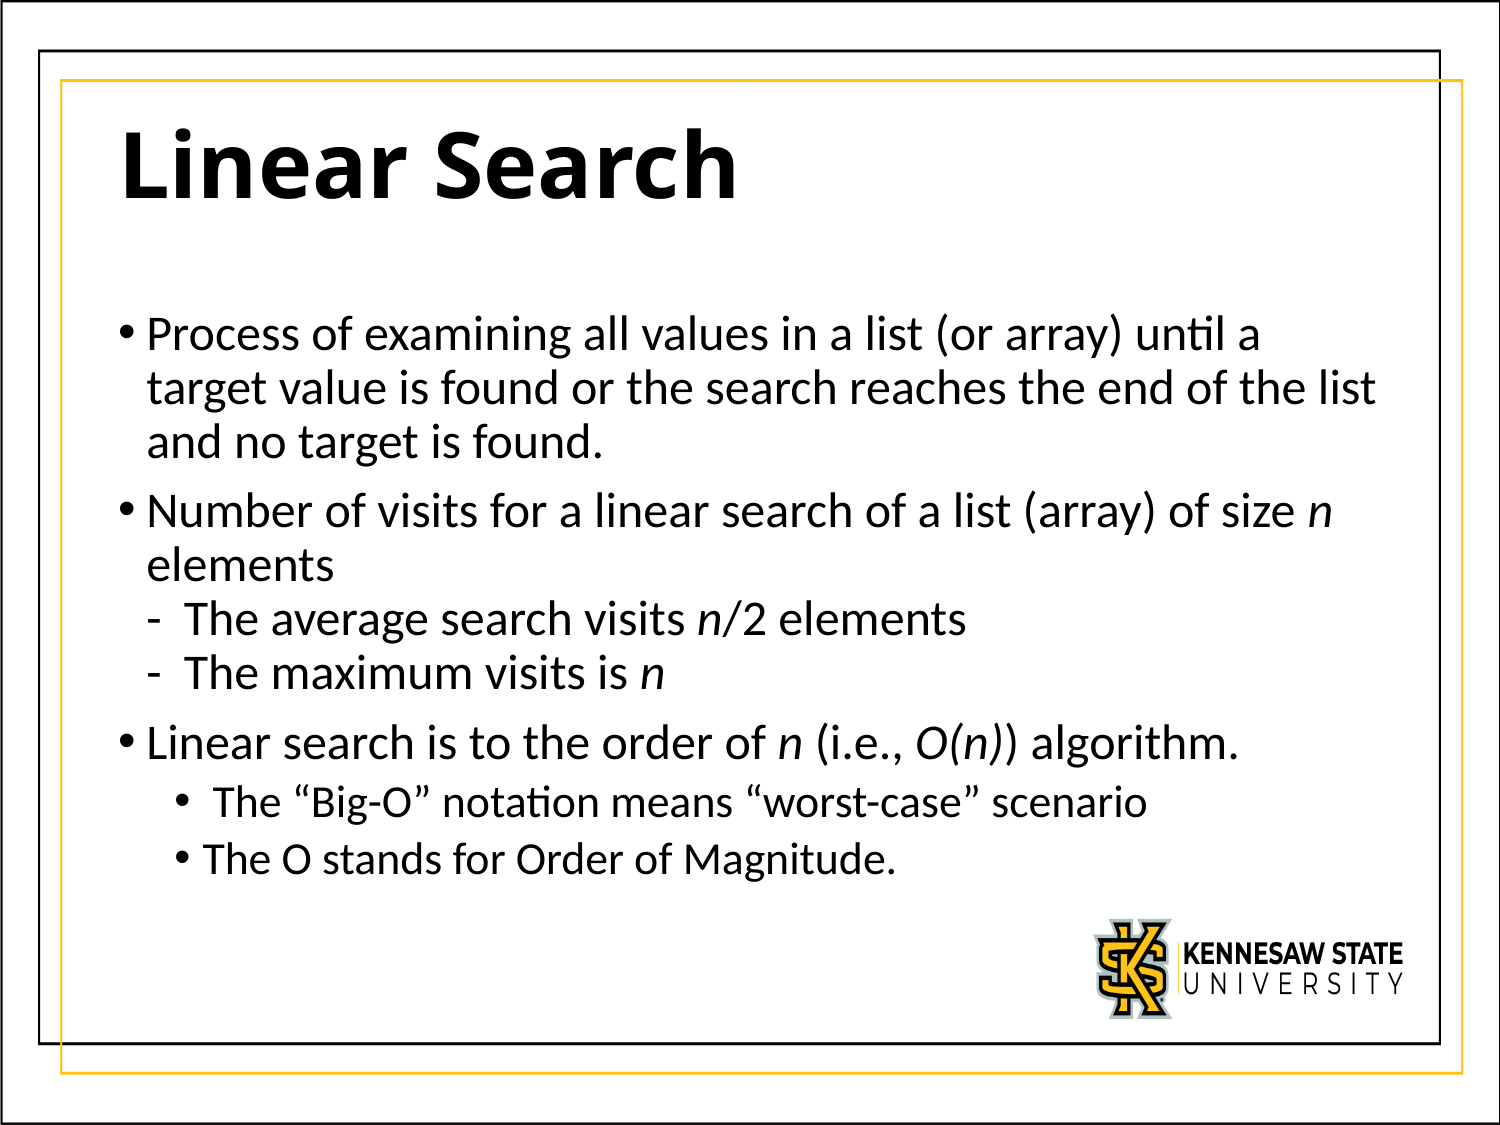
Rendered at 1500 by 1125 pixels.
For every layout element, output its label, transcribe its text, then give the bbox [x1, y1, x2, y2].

picture [0, 0, 1500, 1125]
title Linear Search [103, 59, 1397, 278]
list Process of examining all values in a list (or array) until a target value is found or the search reaches the end of the list and no target is found. Number of visits for a linear search of a list (array) of size n elements - The average search visits n/2 elements - The maximum visits is n Linear search is to the order of n (i.e., O(n)) algorithm. The “Big-O” notation means “worst-case” scenario The O stands for Order of Magnitude. [103, 299, 1397, 1014]
